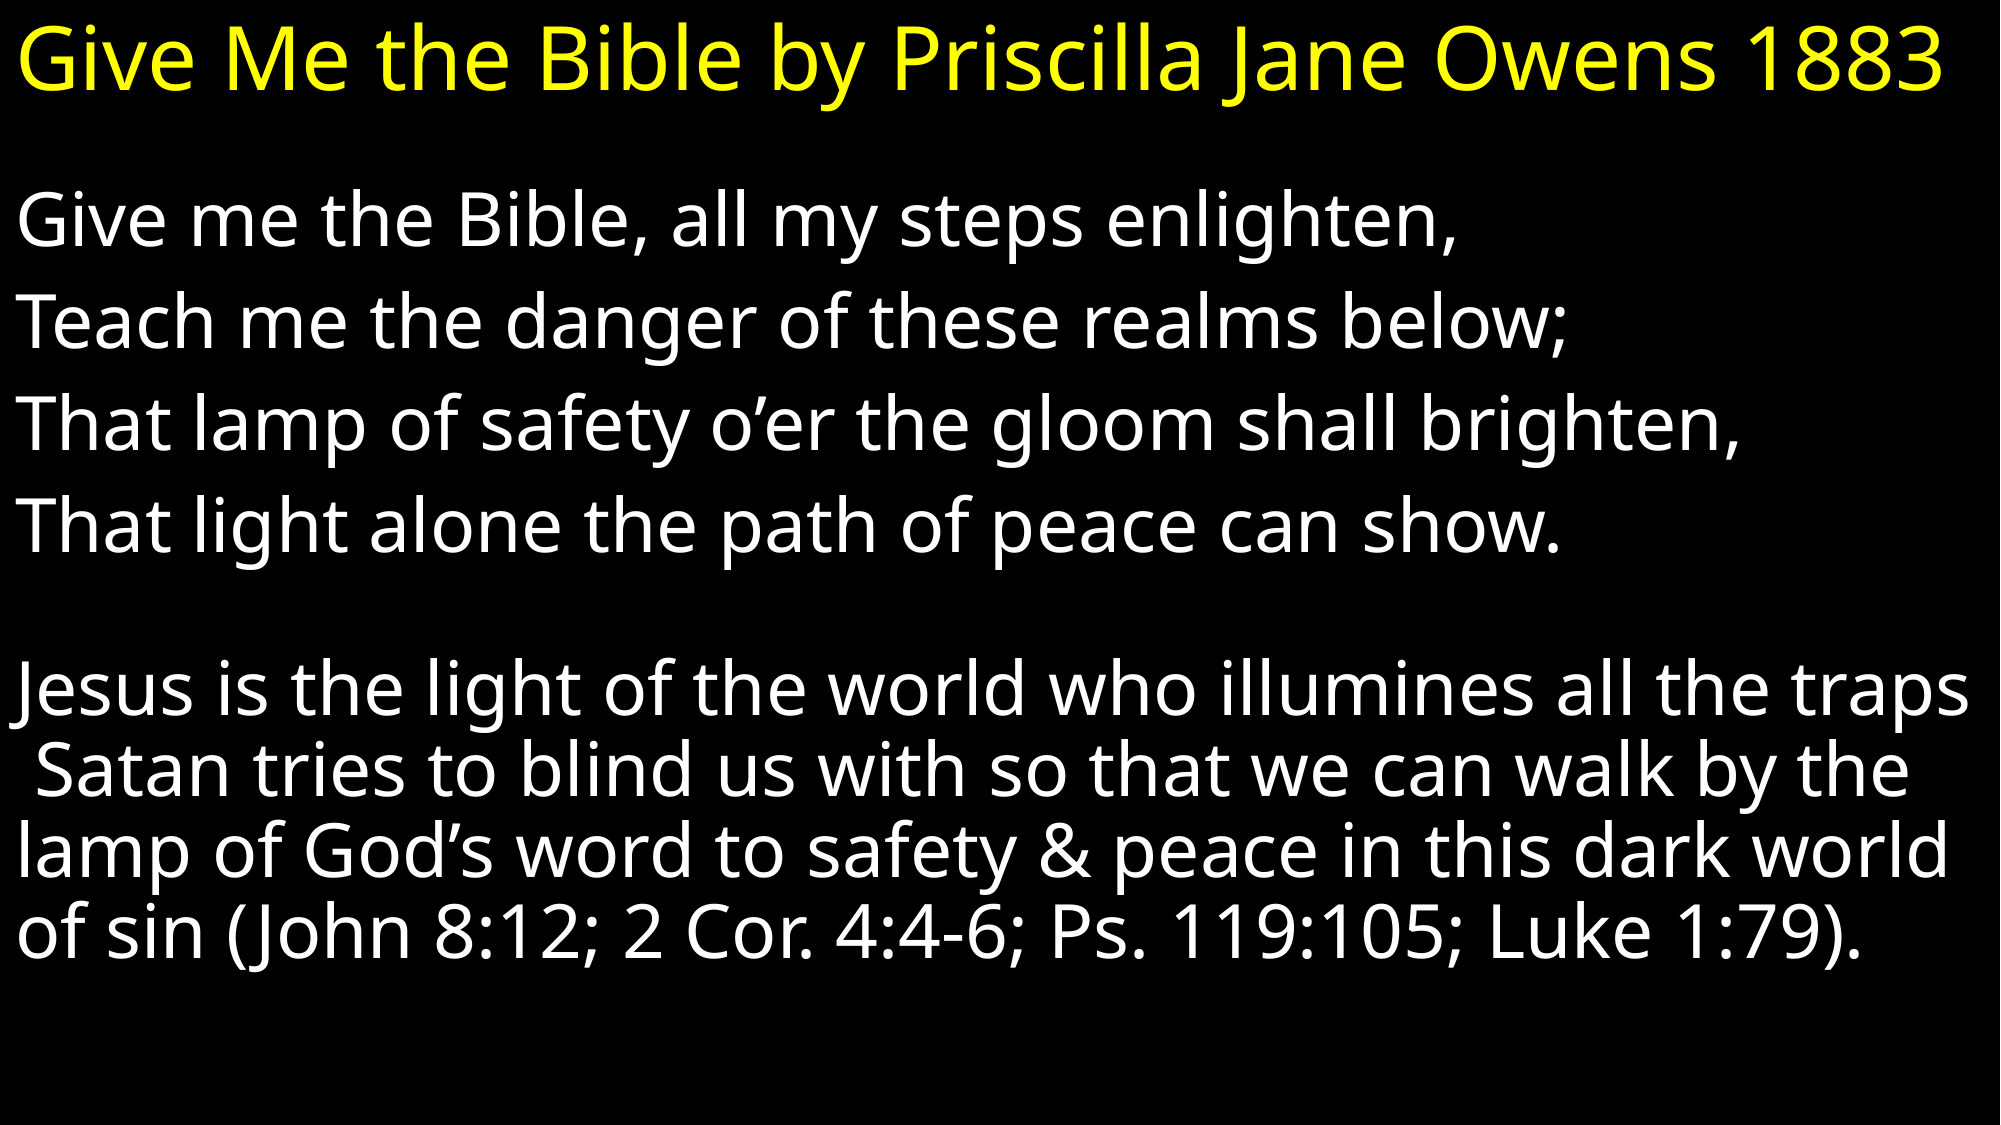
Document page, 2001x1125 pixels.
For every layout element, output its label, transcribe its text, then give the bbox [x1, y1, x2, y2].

list Give me the Bible, all my steps enlighten, Teach me the danger of these realms below; That lamp of safety o’er the gloom shall brighten, That light alone the path of peace can show. Jesus is the light of the world who illumines all the traps Satan tries to blind us with so that we can walk by the lamp of God’s word to safety & peace in this dark world of sin (John 8:12; 2 Cor. 4:4-6; Ps. 119:105; Luke 1:79). [0, 174, 2000, 1125]
title Give Me the Bible by Priscilla Jane Owens 1883 [0, 0, 2000, 174]
